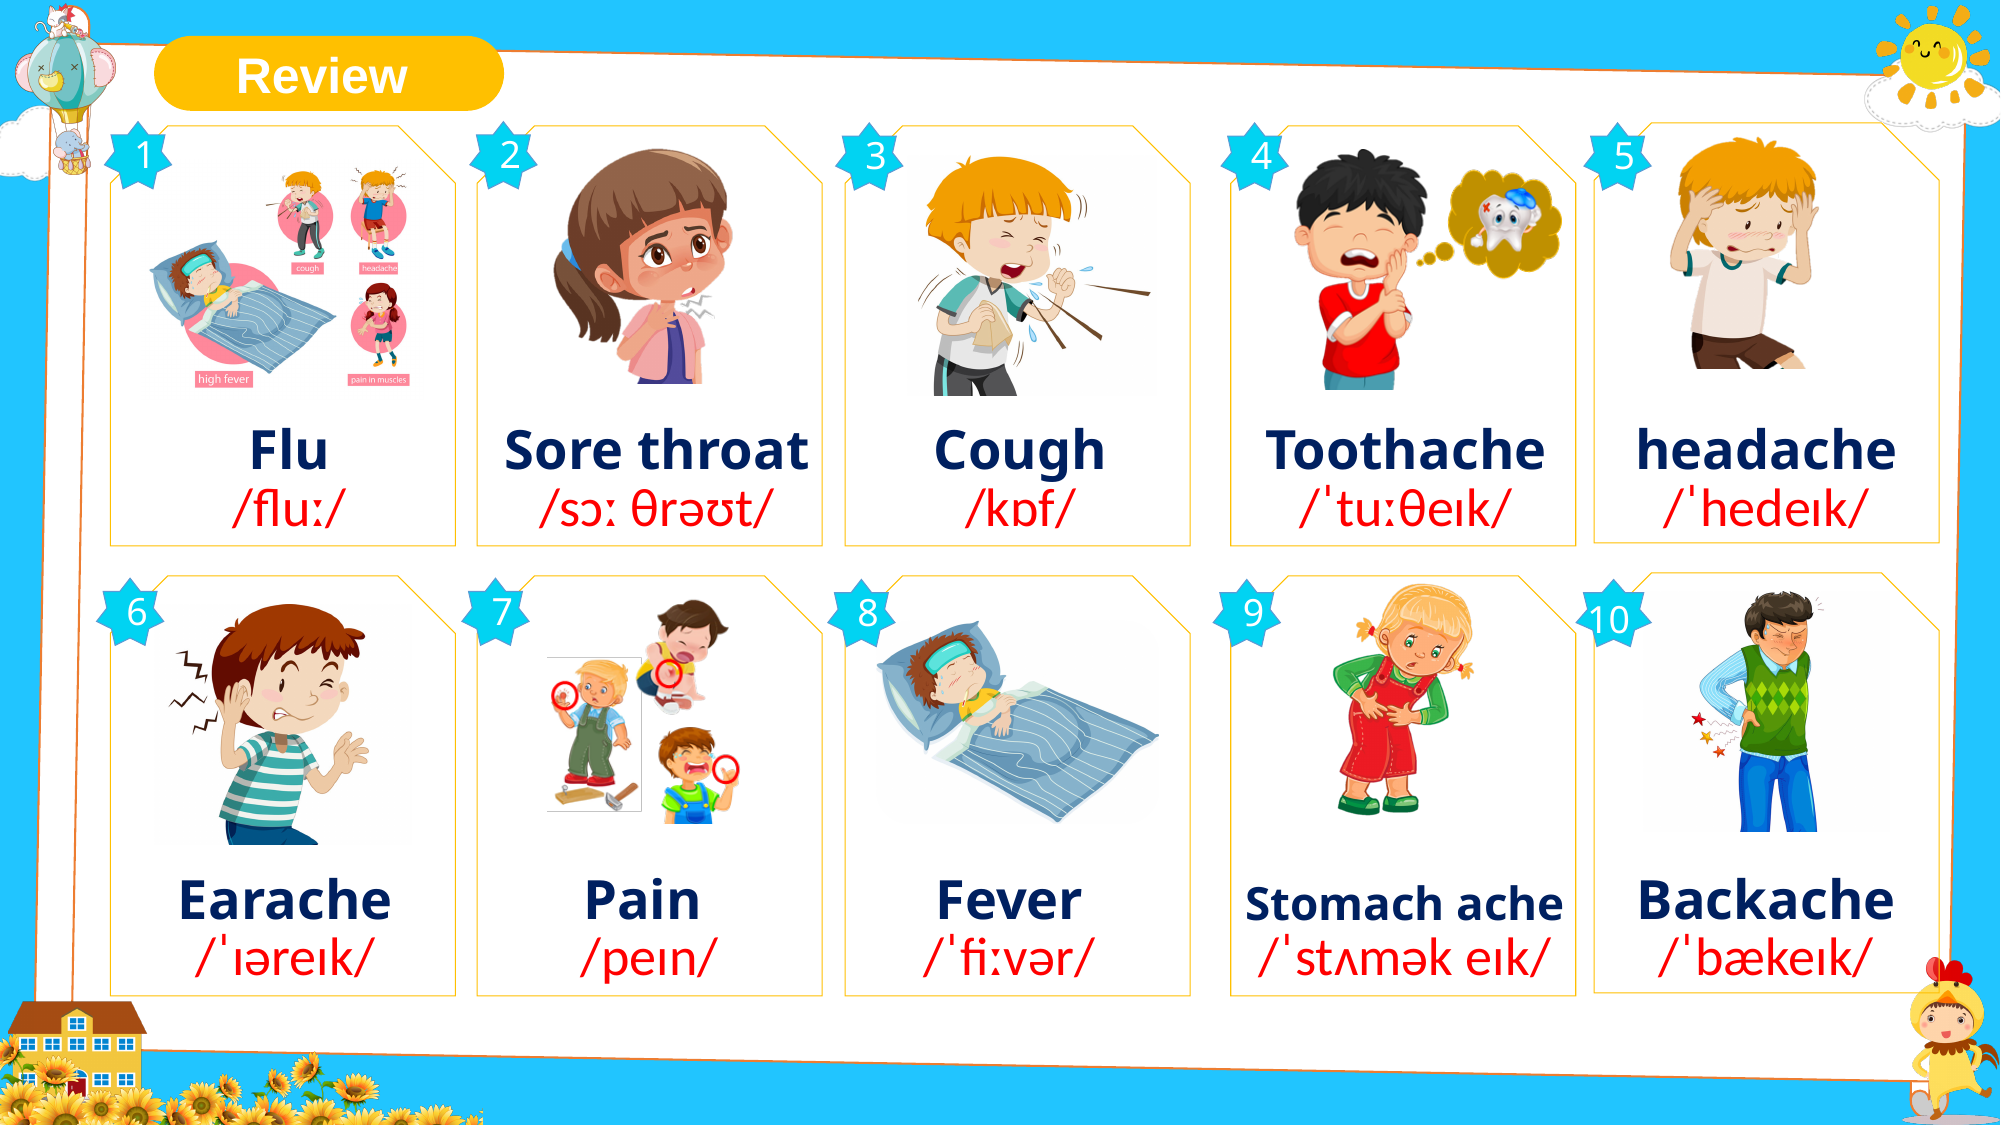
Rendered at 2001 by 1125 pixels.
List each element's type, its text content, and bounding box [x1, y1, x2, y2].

picture [876, 620, 1159, 824]
picture [1626, 5, 2001, 369]
text_box Pain /peɪn/ [468, 853, 829, 1007]
text_box 4 [1220, 122, 1283, 191]
text_box Toothache /ˈtuːθeɪk/ [1217, 404, 1586, 557]
picture [0, 1001, 483, 1125]
text_box 3 [834, 122, 904, 191]
text_box 2 [469, 120, 531, 190]
text_box [1278, 125, 1543, 149]
text_box [1593, 147, 1940, 404]
picture [141, 159, 424, 400]
text_box Earache /ˈɪəreɪk/ [97, 853, 475, 1007]
text_box [1593, 572, 1940, 853]
text_box 10 [1543, 553, 1668, 684]
text_box [1645, 122, 1888, 128]
picture [1243, 149, 1563, 390]
text_box 5 [1583, 122, 1626, 191]
picture [154, 604, 412, 845]
text_box headache /ˈhedeɪk/ [1578, 404, 1956, 557]
text_box 9 [1212, 578, 1282, 648]
text_box [844, 125, 1191, 404]
text_box 6 [95, 577, 158, 647]
picture [0, 3, 116, 190]
text_box Backache /ˈbækeɪk/ [1579, 853, 1956, 1007]
picture [907, 155, 1157, 396]
text_box Stomach ache /ˈstʌmək eɪk/ [1216, 862, 1594, 998]
picture [507, 143, 779, 384]
text_box [1230, 575, 1577, 862]
text_box [476, 125, 823, 405]
text_box Review [154, 35, 505, 111]
picture [547, 583, 752, 824]
picture [1324, 579, 1483, 820]
text_box Cough /kɒf/ [832, 404, 1210, 557]
text_box 8 [827, 578, 894, 648]
text_box [476, 575, 823, 853]
text_box [844, 575, 1191, 855]
text_box Flu /fluː/ [101, 404, 473, 557]
text_box Fever /ˈfiːvər/ [821, 853, 1199, 1007]
text_box [109, 575, 456, 854]
text_box [1230, 169, 1577, 404]
text_box Sore throat /sɔː θrəʊt/ [468, 404, 838, 557]
picture [1643, 591, 1890, 832]
text_box [109, 125, 456, 405]
picture [1902, 957, 2000, 1125]
text_box 1 [103, 120, 168, 190]
text_box 7 [461, 577, 530, 647]
